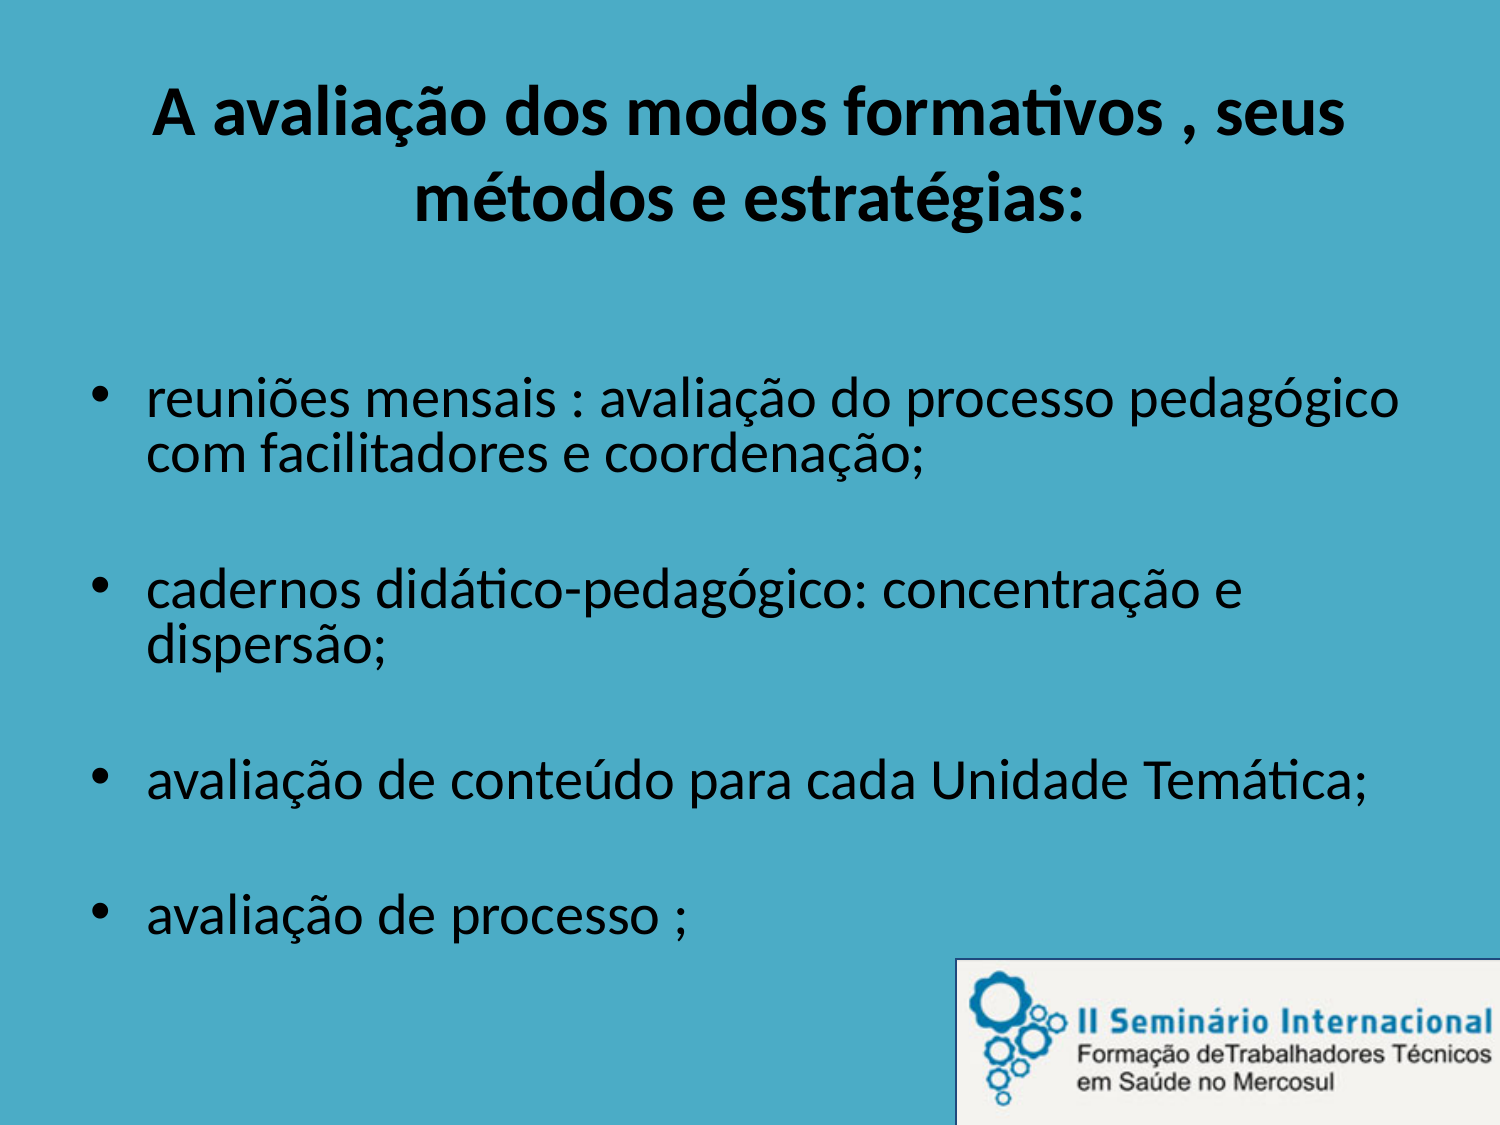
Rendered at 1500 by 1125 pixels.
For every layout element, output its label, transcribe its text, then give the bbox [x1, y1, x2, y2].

picture [956, 959, 1500, 1125]
title A avaliação dos modos formativos , seus métodos e estratégias: [74, 55, 1426, 244]
list reuniões mensais : avaliação do processo pedagógico com facilitadores e coordenação; cadernos didático-pedagógico: concentração e dispersão; avaliação de conteúdo para cada Unidade Temática; avaliação de processo ; [74, 262, 1426, 1095]
